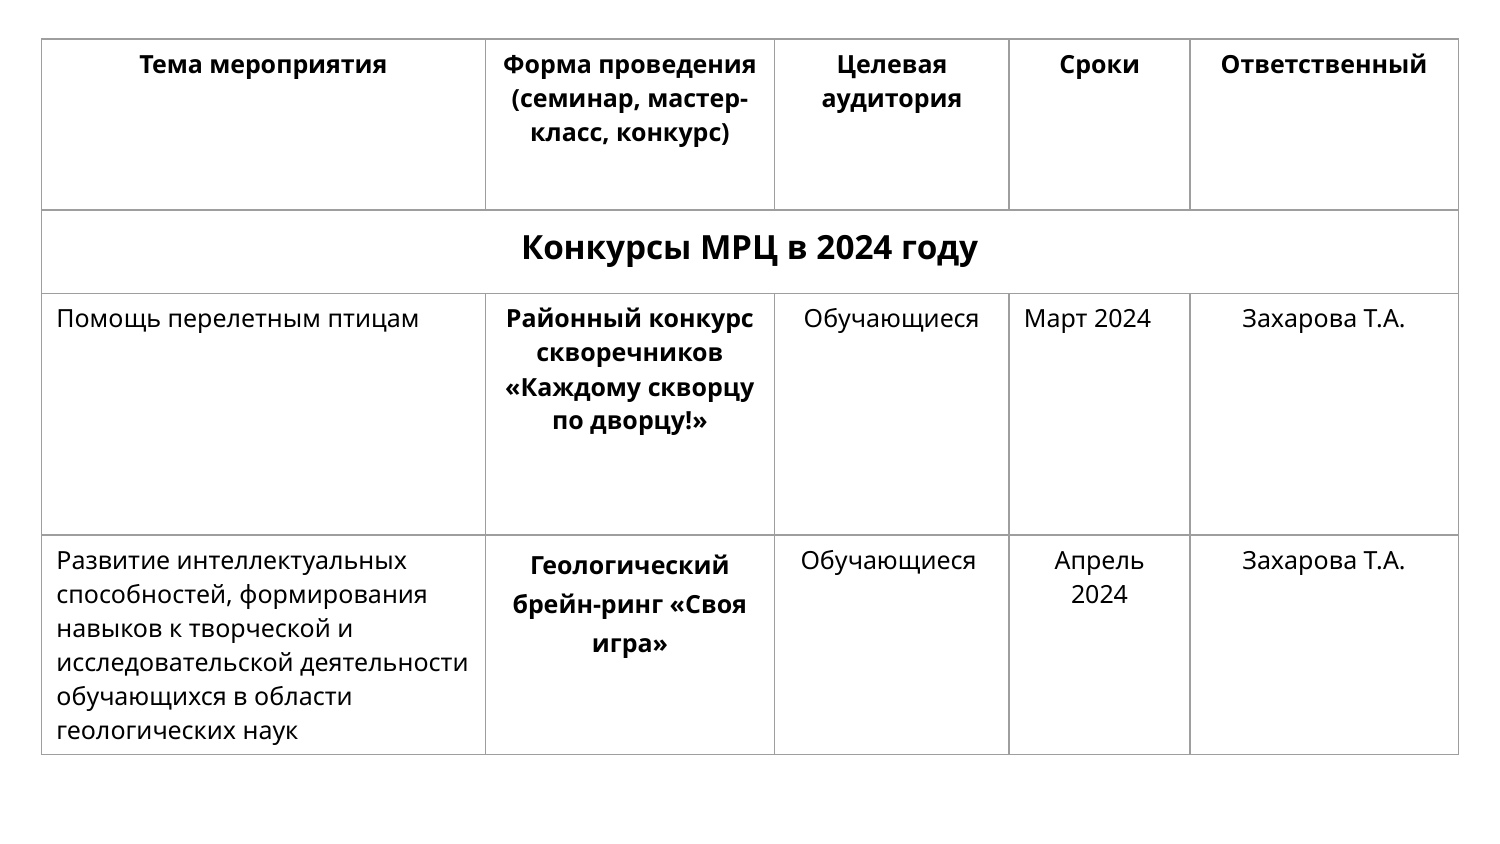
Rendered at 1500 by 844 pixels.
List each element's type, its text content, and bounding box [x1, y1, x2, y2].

table_cell Захарова Т.А. [1191, 294, 1458, 534]
table_cell Обучающиеся [775, 294, 1008, 534]
table_header Тема мероприятия [42, 40, 485, 209]
table_header Форма проведения (семинар, мастер-класс, конкурс) [486, 40, 774, 209]
table_header Ответственный [1191, 40, 1458, 209]
table_cell Районный конкурс скворечников «Каждому скворцу по дворцу!» [486, 294, 774, 534]
table_cell Помощь перелетным птицам [42, 294, 485, 534]
table_cell Геологический брейн-ринг «Своя игра» [486, 536, 774, 754]
table_cell Март 2024 [1010, 294, 1189, 534]
table_cell Обучающиеся [775, 536, 1008, 754]
table_cell Конкурсы МРЦ в 2024 году [42, 211, 1458, 293]
table_cell Захарова Т.А. [1191, 536, 1458, 754]
table_cell Апрель 2024 [1010, 536, 1189, 754]
table_header Сроки [1010, 40, 1189, 209]
table_cell Развитие интеллектуальных способностей, формирования навыков к творческой и исследовательской деятельности обучающихся в области геологических наук [42, 536, 485, 754]
table_header Целевая аудитория [775, 40, 1008, 209]
